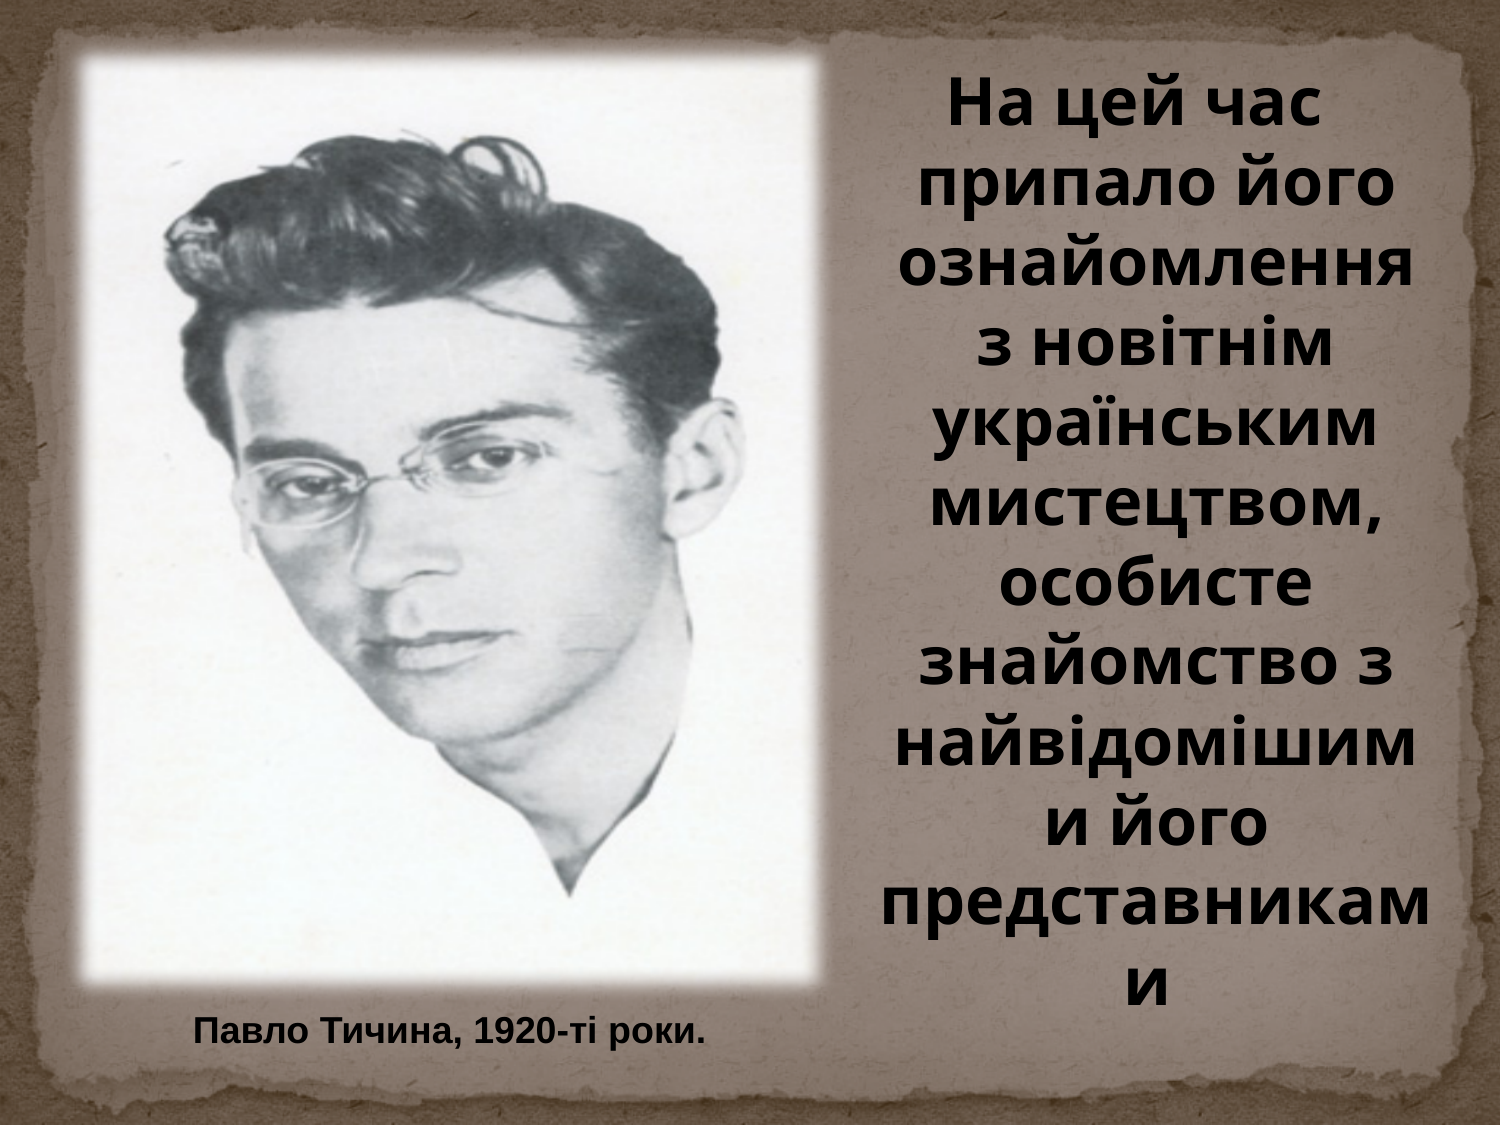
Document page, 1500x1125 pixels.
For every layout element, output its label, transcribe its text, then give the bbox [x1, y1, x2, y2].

picture [63, 38, 836, 1002]
list На цей час припало його ознайомлення з новітнім українським мистецтвом, особисте знайомство з найвідомішими його представниками [846, 51, 1450, 989]
text_box Павло Тичина, 1920-ті роки. [178, 1013, 722, 1125]
